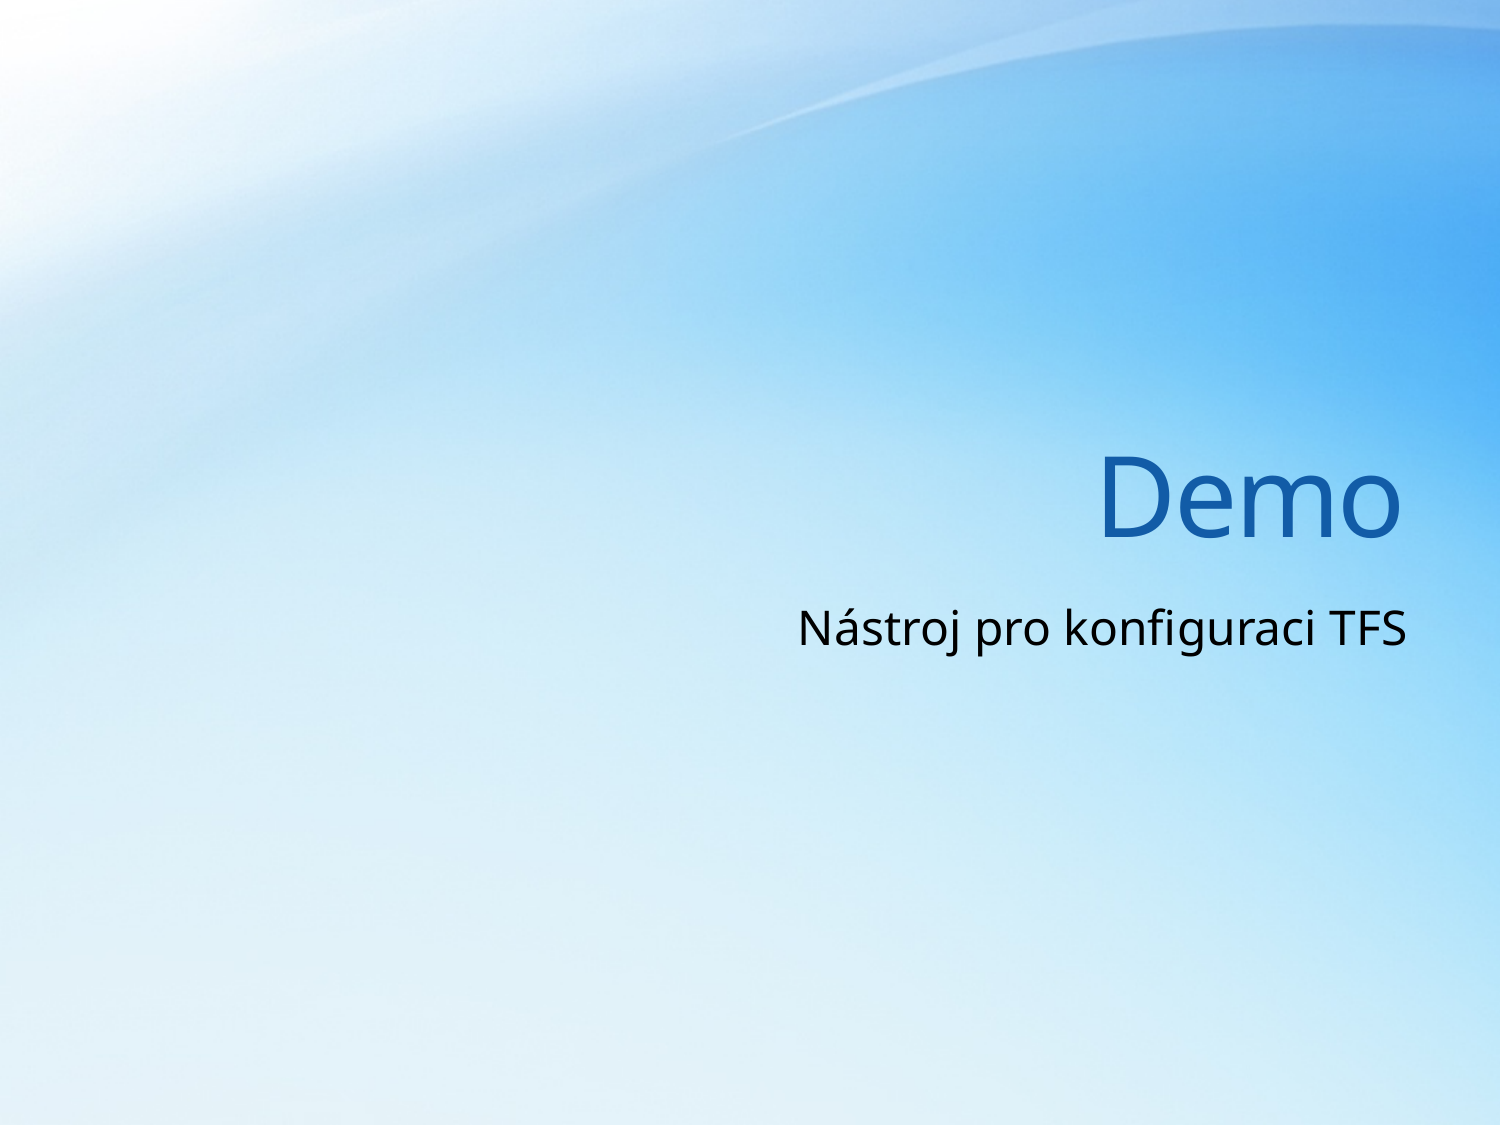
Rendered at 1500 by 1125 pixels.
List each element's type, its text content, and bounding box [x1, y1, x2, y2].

subtitle Nástroj pro konfiguraci TFS [147, 604, 1409, 657]
picture [0, 0, 1500, 1125]
title Demo [88, 439, 1406, 563]
